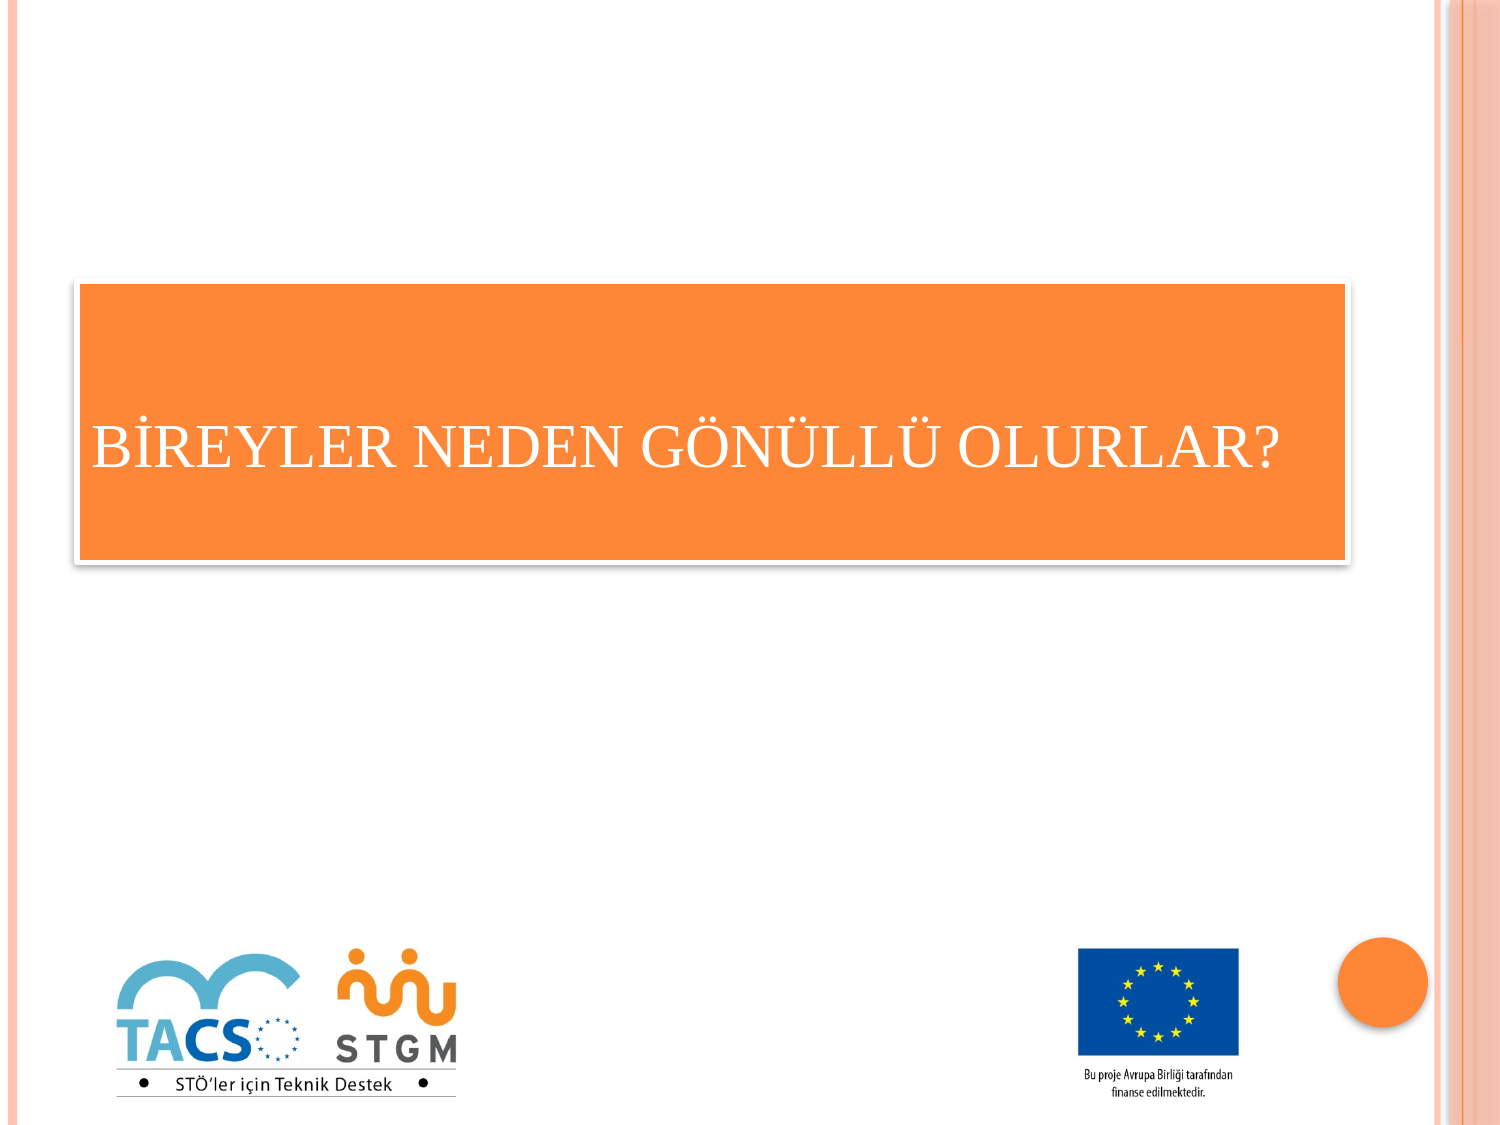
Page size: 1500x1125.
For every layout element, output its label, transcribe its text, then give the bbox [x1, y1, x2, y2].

title BİREYLER NEDEN GÖNÜLLÜ OLURLAR? [74, 278, 1351, 565]
picture [69, 917, 1311, 1125]
